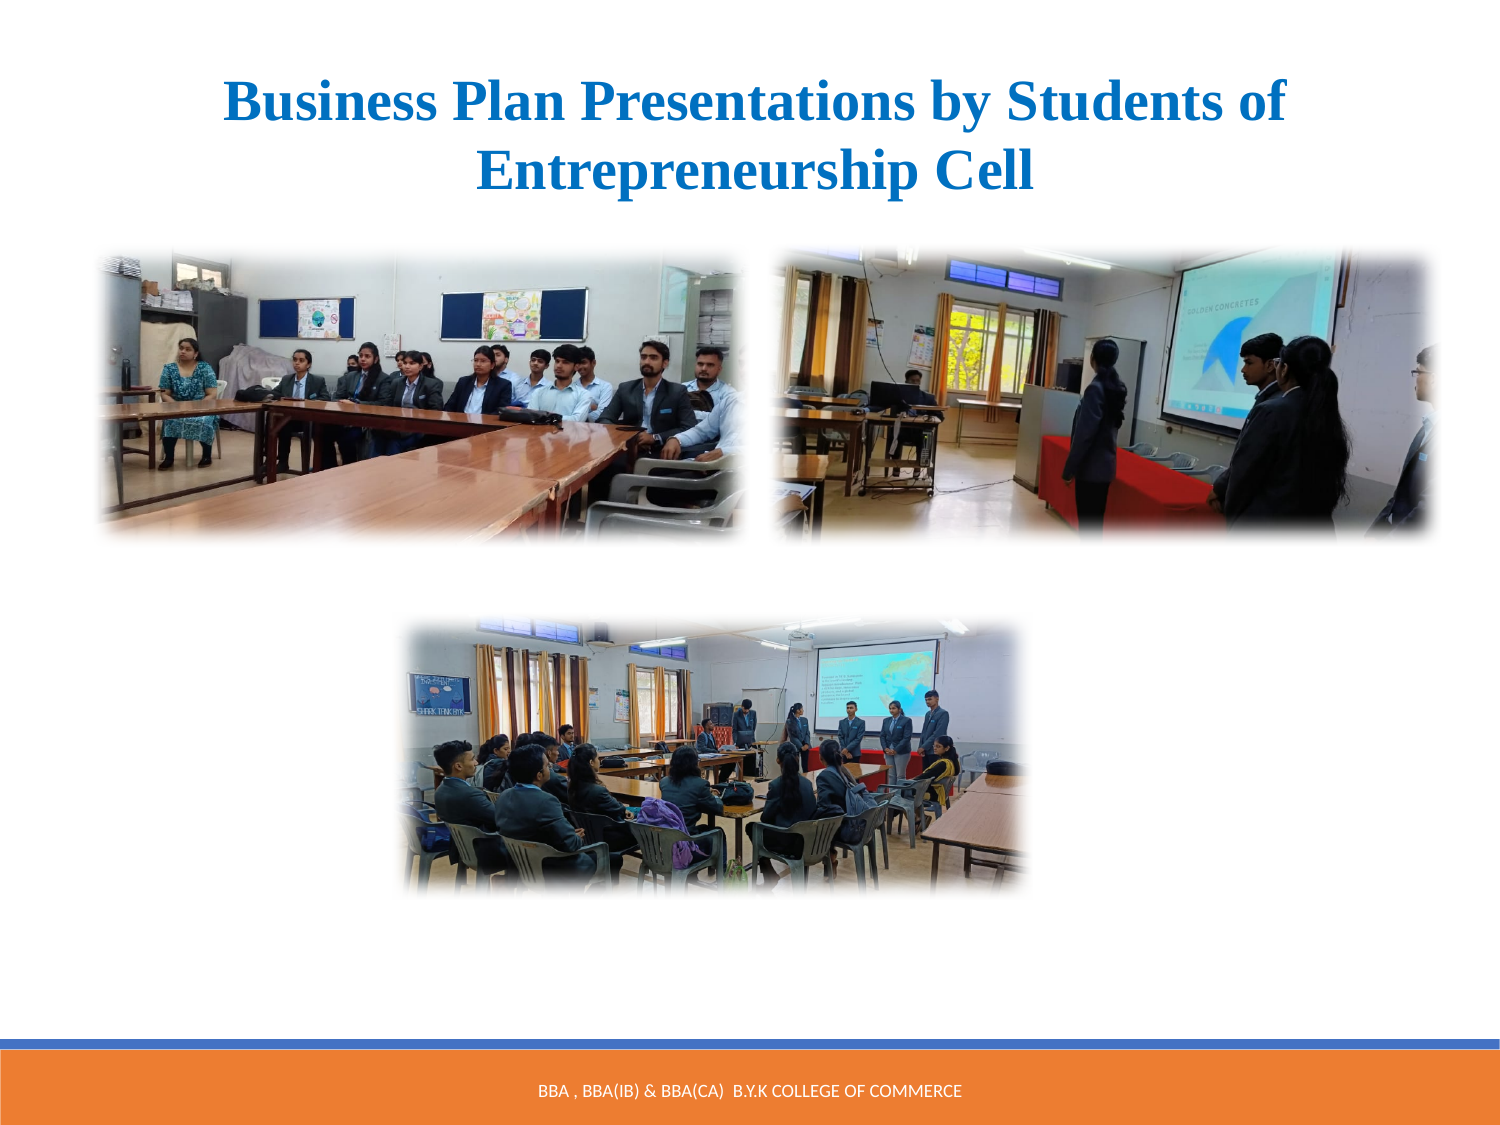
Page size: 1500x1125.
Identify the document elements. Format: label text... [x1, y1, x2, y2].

picture [91, 242, 751, 548]
footer BBA , BBA(IB) & BBA(CA) B.Y.K College of Commerce [453, 1059, 1047, 1120]
text_box Business Plan Presentations by Students of Entrepreneurship Cell [171, 54, 1341, 210]
picture [767, 242, 1443, 548]
picture [392, 611, 1033, 902]
